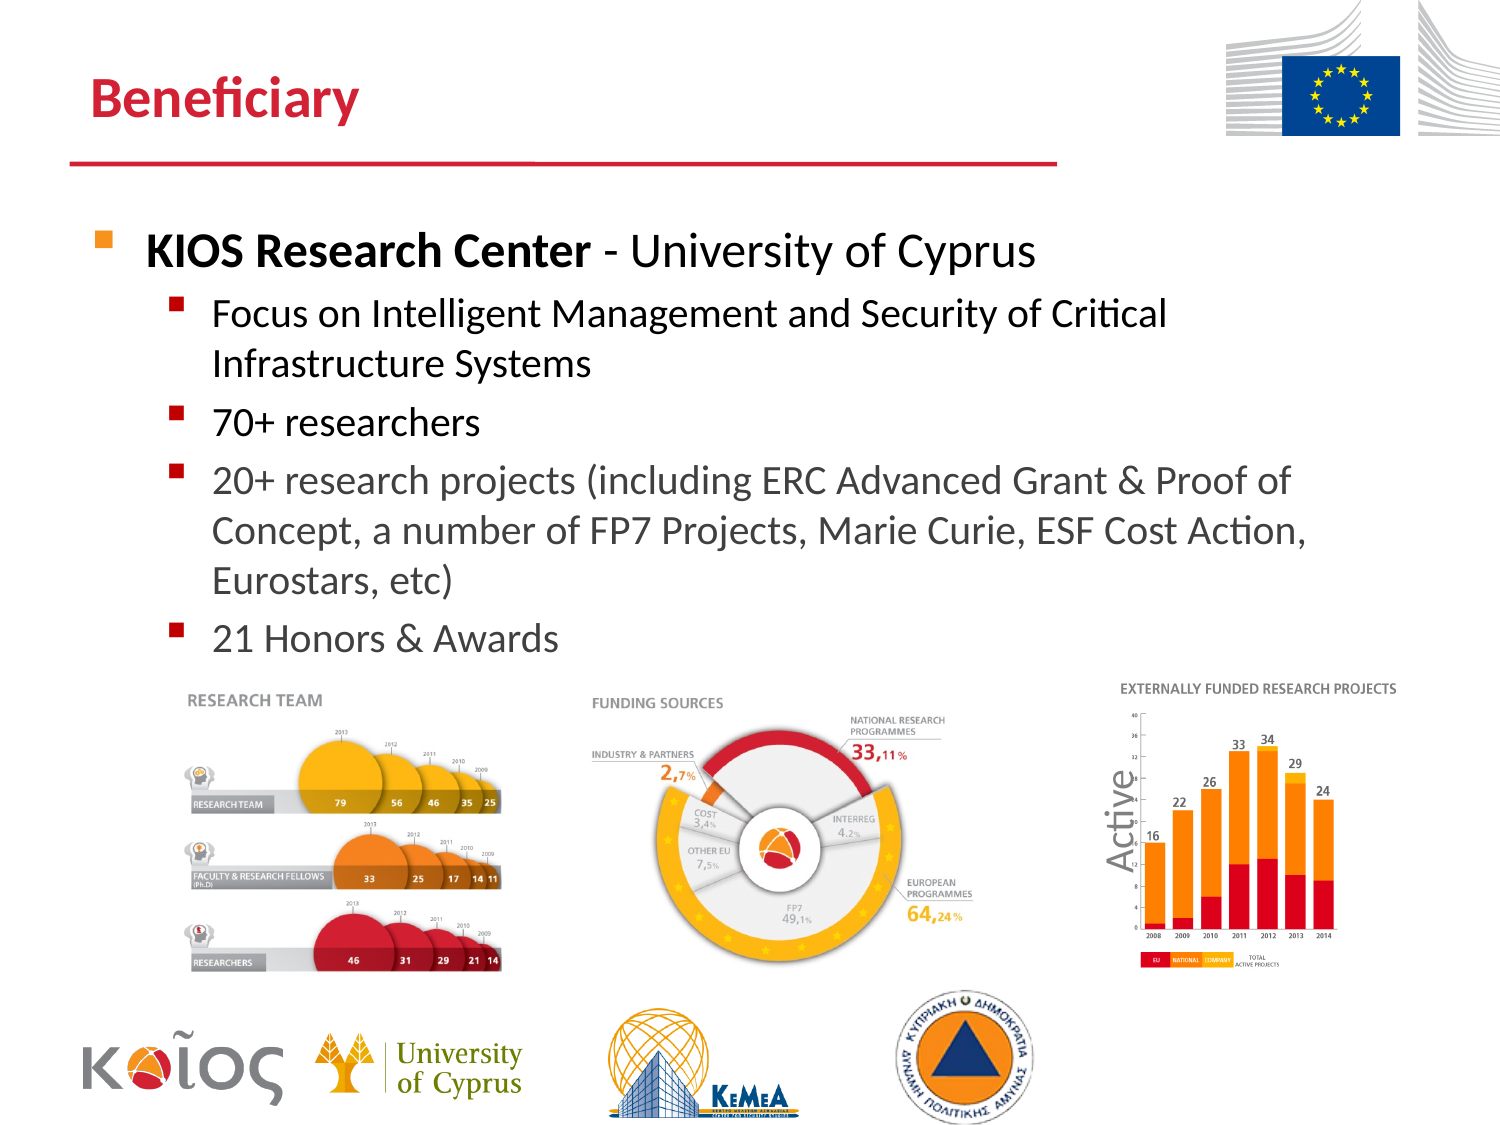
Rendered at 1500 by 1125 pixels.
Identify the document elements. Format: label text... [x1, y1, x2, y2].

picture [579, 678, 981, 988]
list KIOS Research Center - University of Cyprus Focus on Intelligent Management and Security of Critical Infrastructure Systems 70+ researchers 20+ research projects (including ERC Advanced Grant & Proof of Concept, a number of FP7 Projects, Marie Curie, ESF Cost Action, Eurostars, etc) 21 Honors & Awards [75, 209, 1425, 1000]
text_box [173, 668, 585, 1000]
picture [1425, 0, 1500, 136]
picture [83, 1030, 283, 1106]
title Beneficiary [75, 0, 1425, 188]
picture [312, 1030, 526, 1106]
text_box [1097, 655, 1400, 977]
picture [608, 1000, 1262, 1125]
